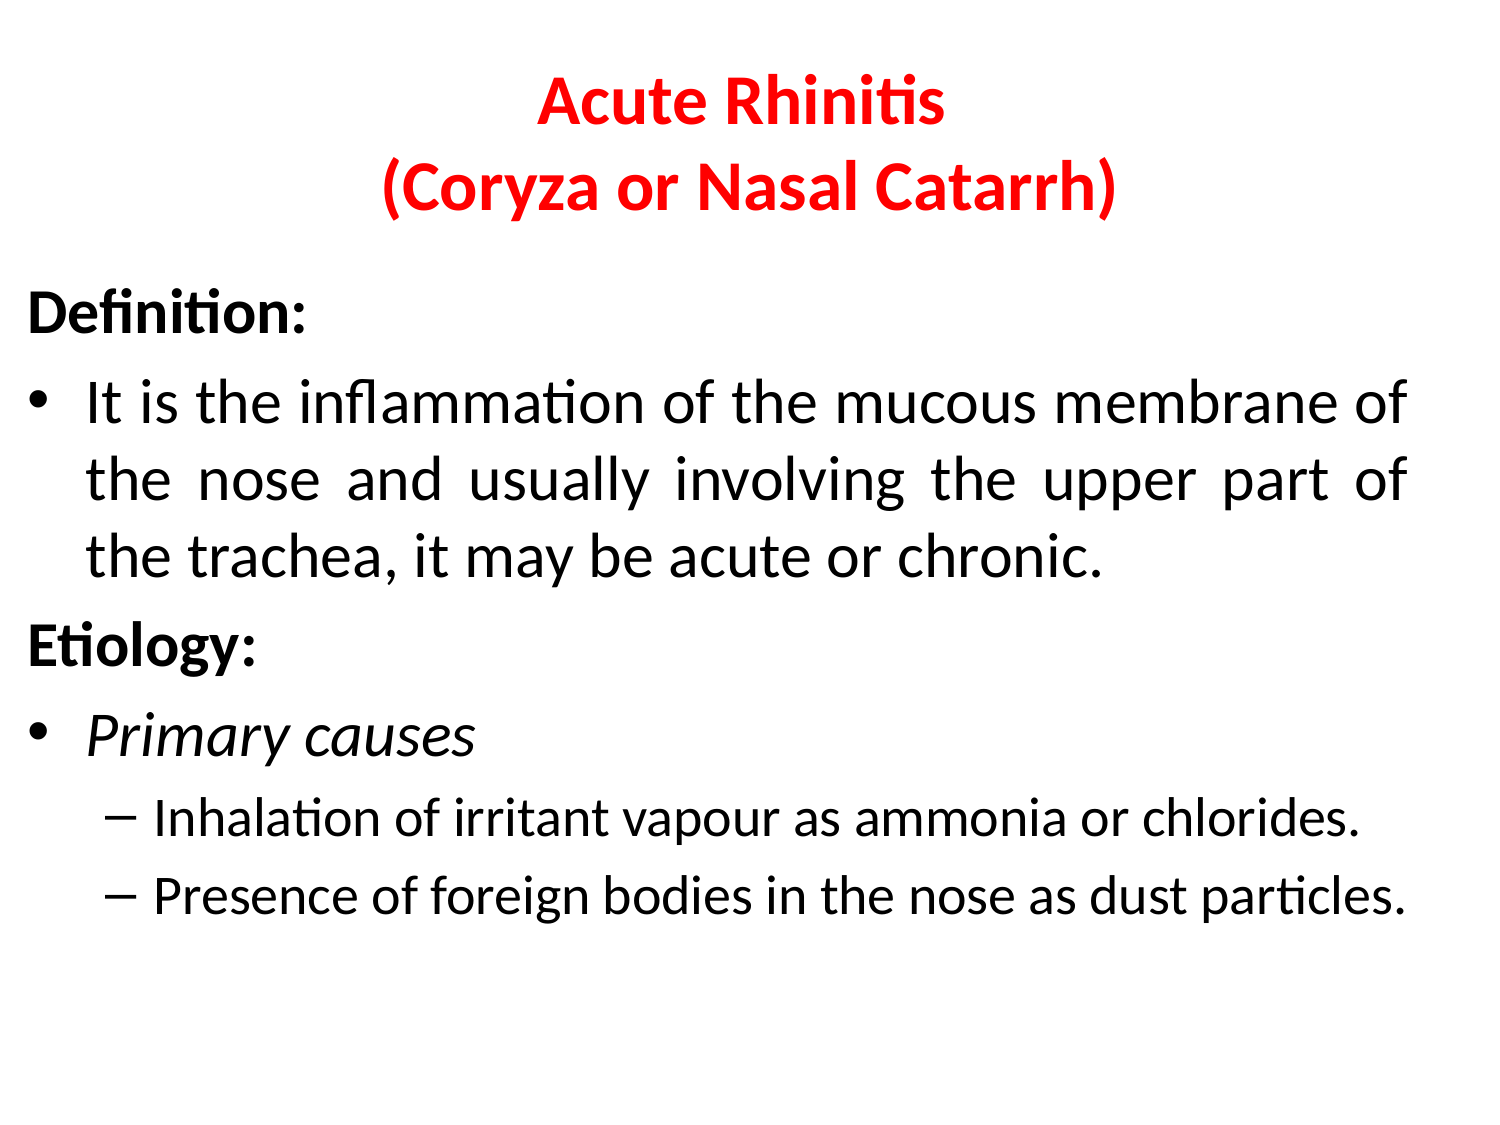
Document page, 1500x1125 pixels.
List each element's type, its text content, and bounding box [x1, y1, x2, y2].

list Definition: It is the inflammation of the mucous membrane of the nose and usually involving the upper part of the trachea, it may be acute or chronic. Etiology: Primary causes Inhalation of irritant vapour as ammonia or chlorides. Presence of foreign bodies in the nose as dust particles. [12, 262, 1425, 1088]
title Acute Rhinitis (Coryza or Nasal Catarrh) [75, 45, 1425, 233]
